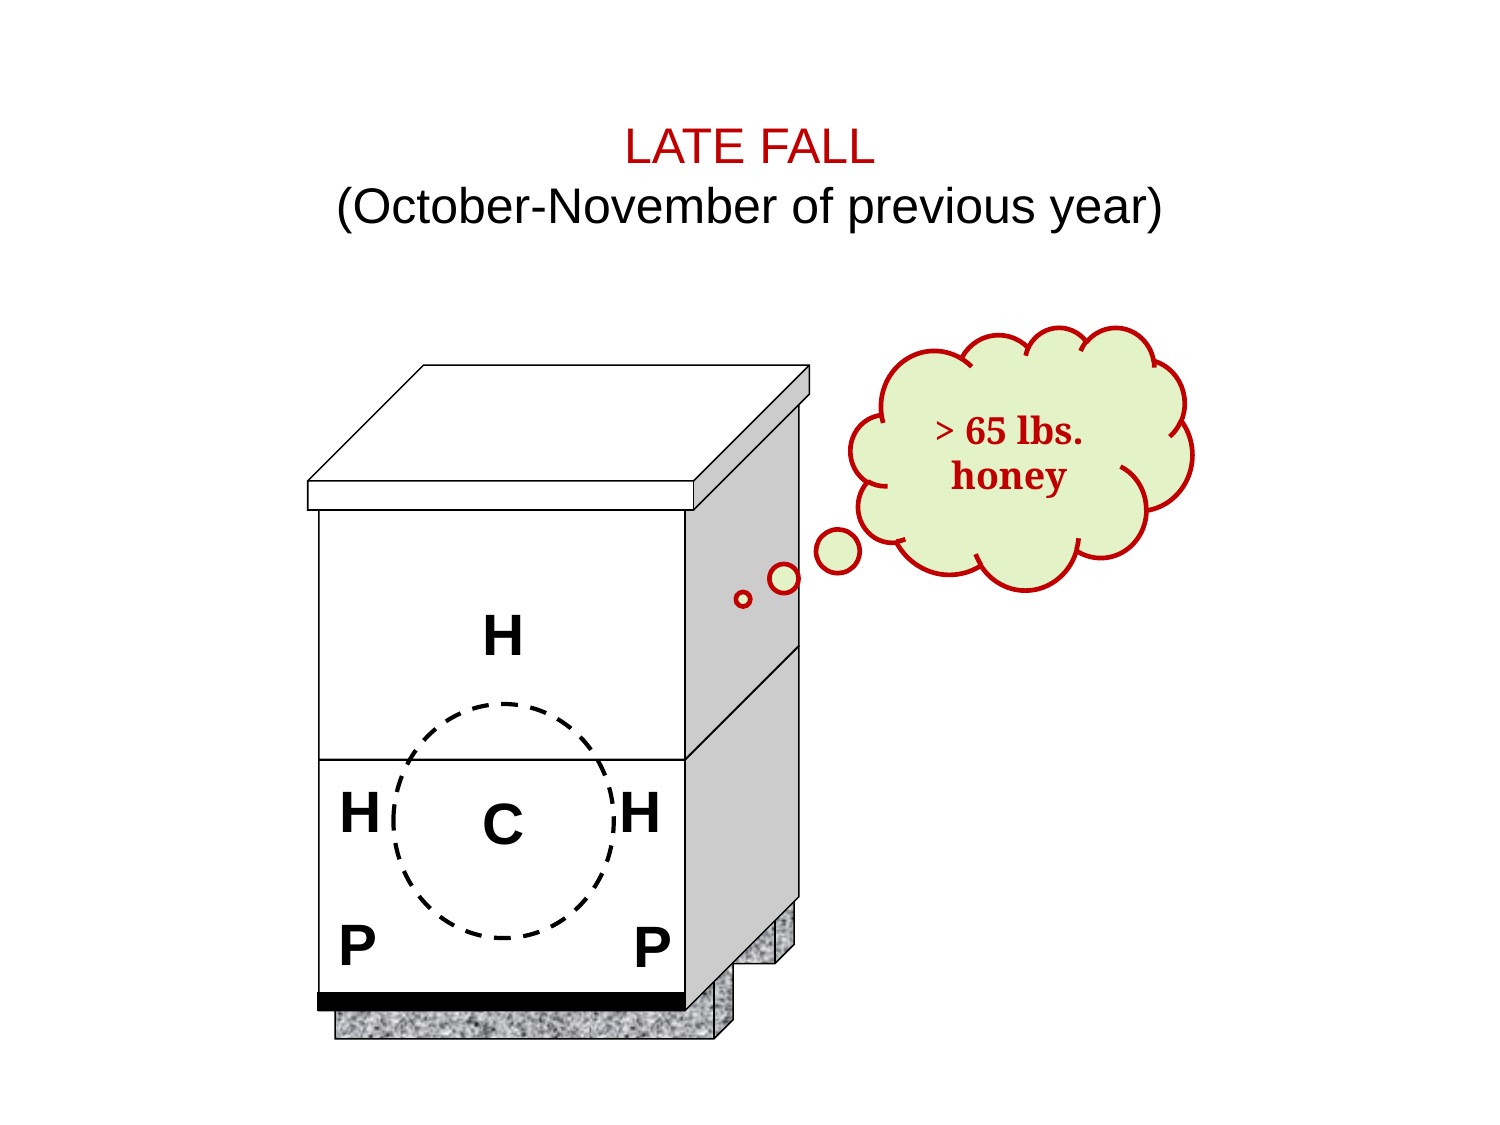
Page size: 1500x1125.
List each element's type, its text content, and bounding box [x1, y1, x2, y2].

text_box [307, 326, 1193, 1040]
title LATE FALL (October-November of previous year) [287, 86, 1213, 241]
